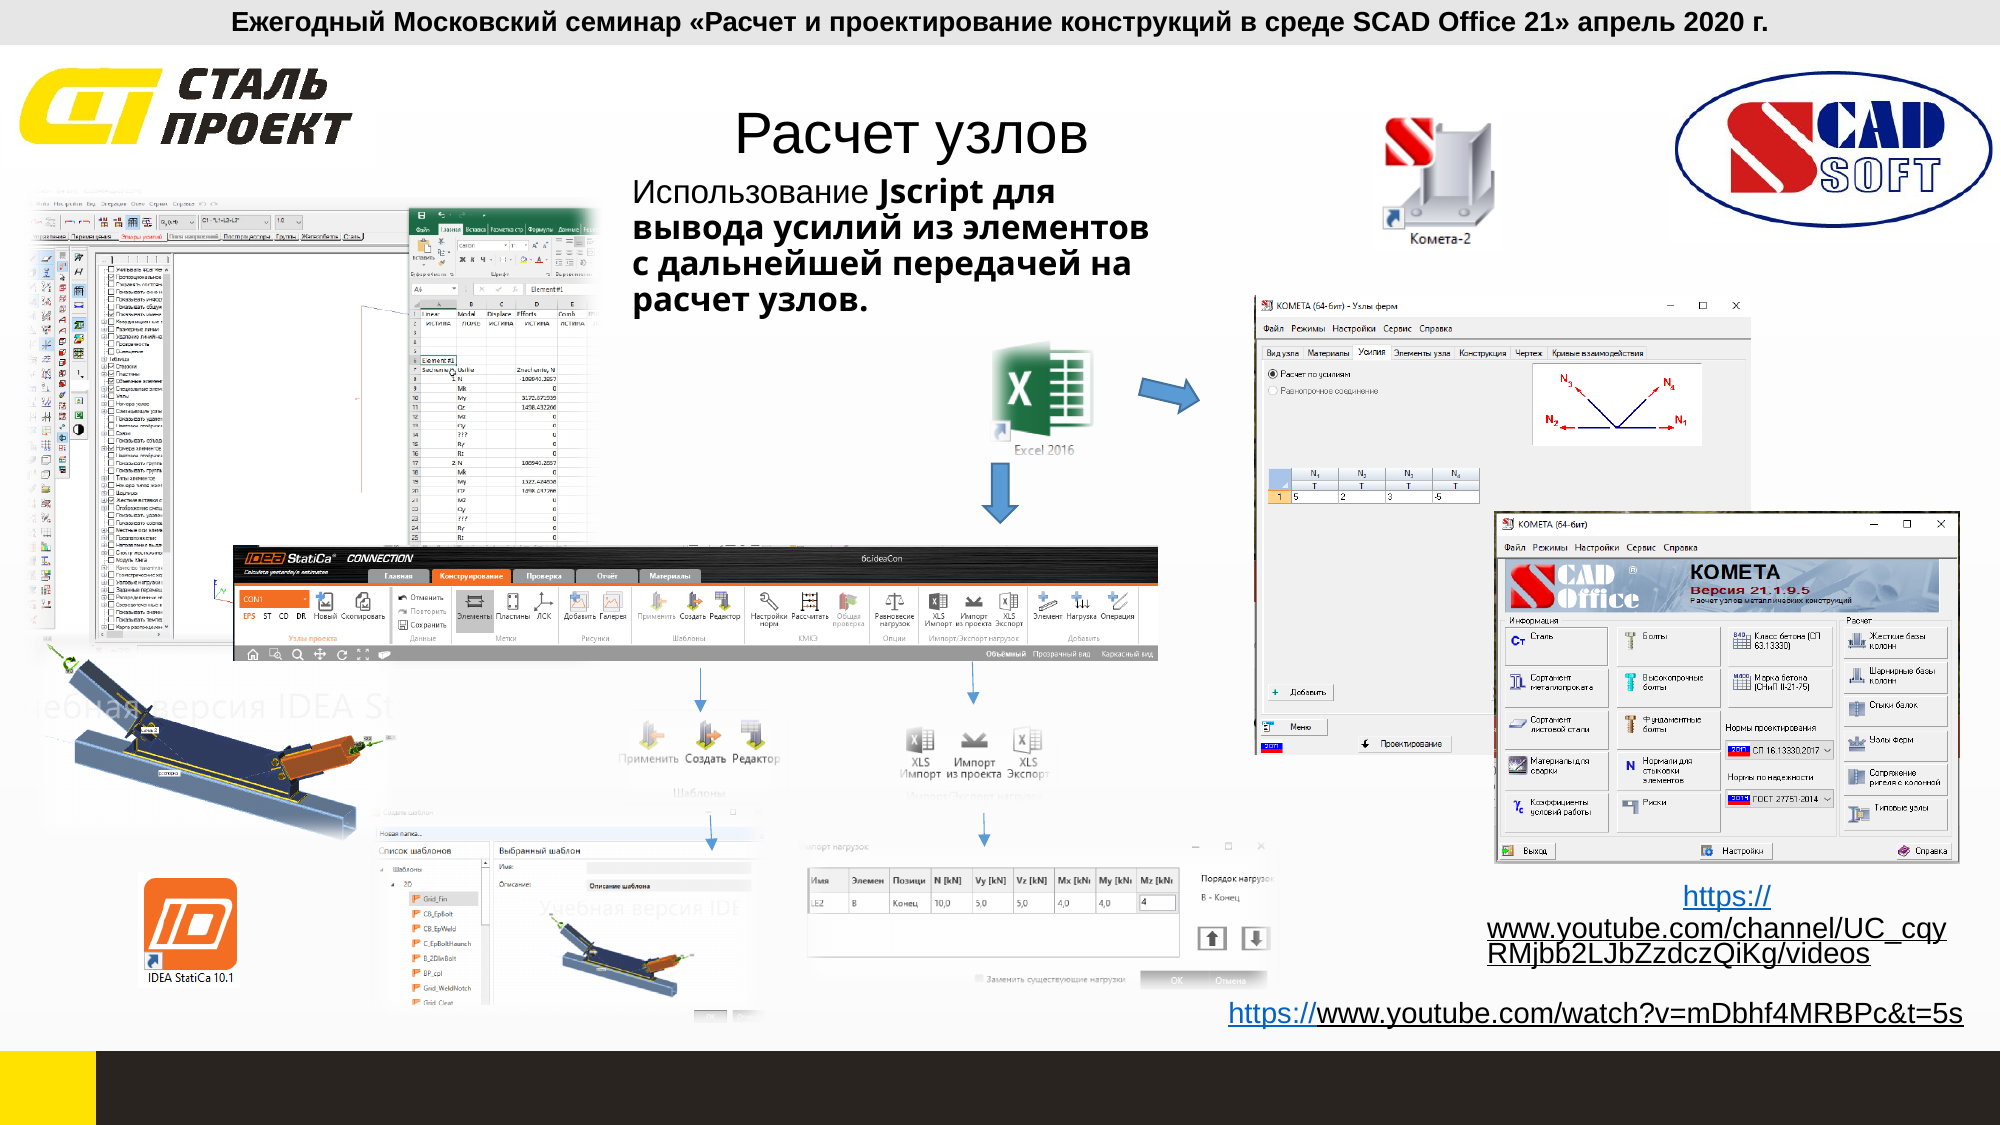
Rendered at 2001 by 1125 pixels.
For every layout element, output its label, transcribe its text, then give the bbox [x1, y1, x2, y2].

text_box [1137, 377, 1201, 415]
text_box https://www.youtube.com/watch?v=mDbhf4MRBPc&t=5s [1210, 997, 1991, 1038]
picture [889, 717, 1058, 805]
picture [24, 185, 1158, 1028]
subtitle Ежегодный Московский семинар «Расчет и проектирование конструкций в среде SCAD Office 21» апрель 2020 г. [0, 0, 2000, 46]
text_box [981, 467, 1020, 525]
picture [983, 333, 1102, 467]
text_box https://www.youtube.com/channel/UC_cqyRMjbb2LJbZzdczQiKg/videos [1472, 914, 1983, 984]
picture [1668, 47, 2000, 243]
picture [794, 833, 1281, 997]
picture [2, 47, 377, 167]
picture [1254, 295, 1960, 864]
picture [0, 1051, 2000, 1125]
title Расчет узлов [710, 101, 1114, 174]
picture [1372, 109, 1503, 251]
picture [138, 872, 240, 988]
text_box Использование Jscript для вывода усилий из элементов с дальнейшей передачей на расчет узлов. [617, 208, 1173, 327]
